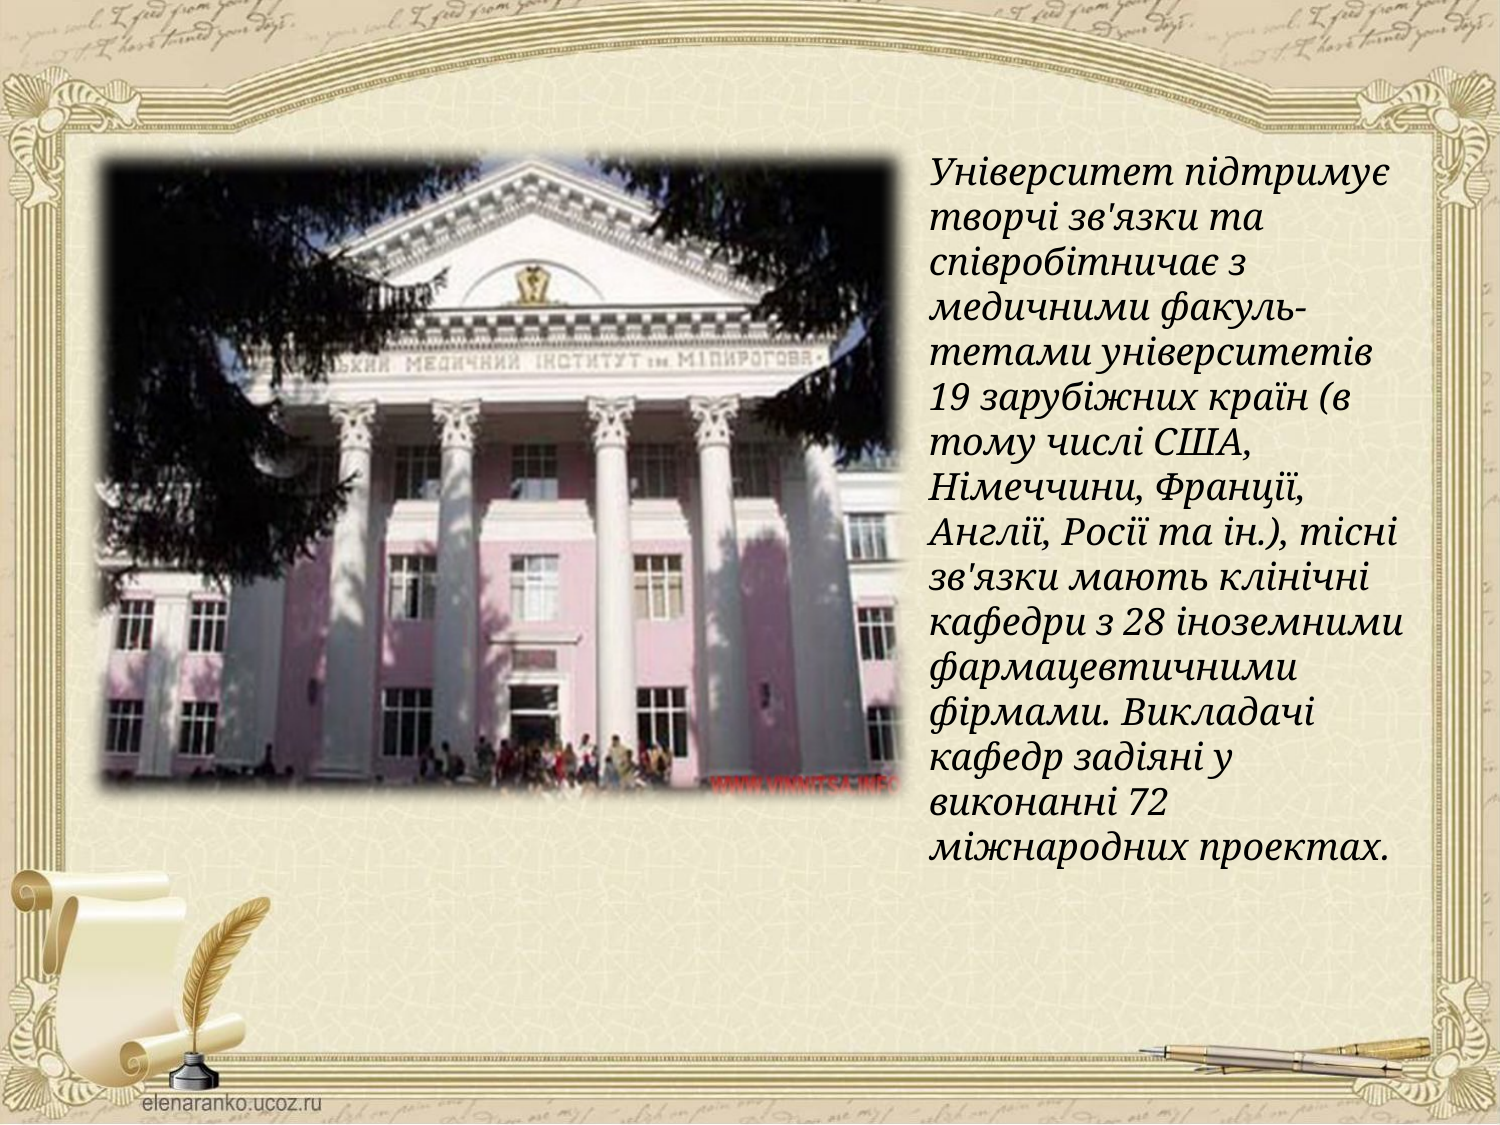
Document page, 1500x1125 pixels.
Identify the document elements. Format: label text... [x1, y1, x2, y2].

picture [0, 0, 1500, 1125]
text_box Університет підтримує творчі зв'язки та співробітничає з медичними факуль-тетами університетів 19 зарубіжних країн (в тому числі США, Німеччини, Франції, Англії, Росії та ін.), тісні зв'язки мають клінічні кафедри з 28 іноземними фармацевтичними фірмами. Викладачі кафедр задіяні у виконанні 72 міжнародних проектах. [914, 140, 1430, 876]
